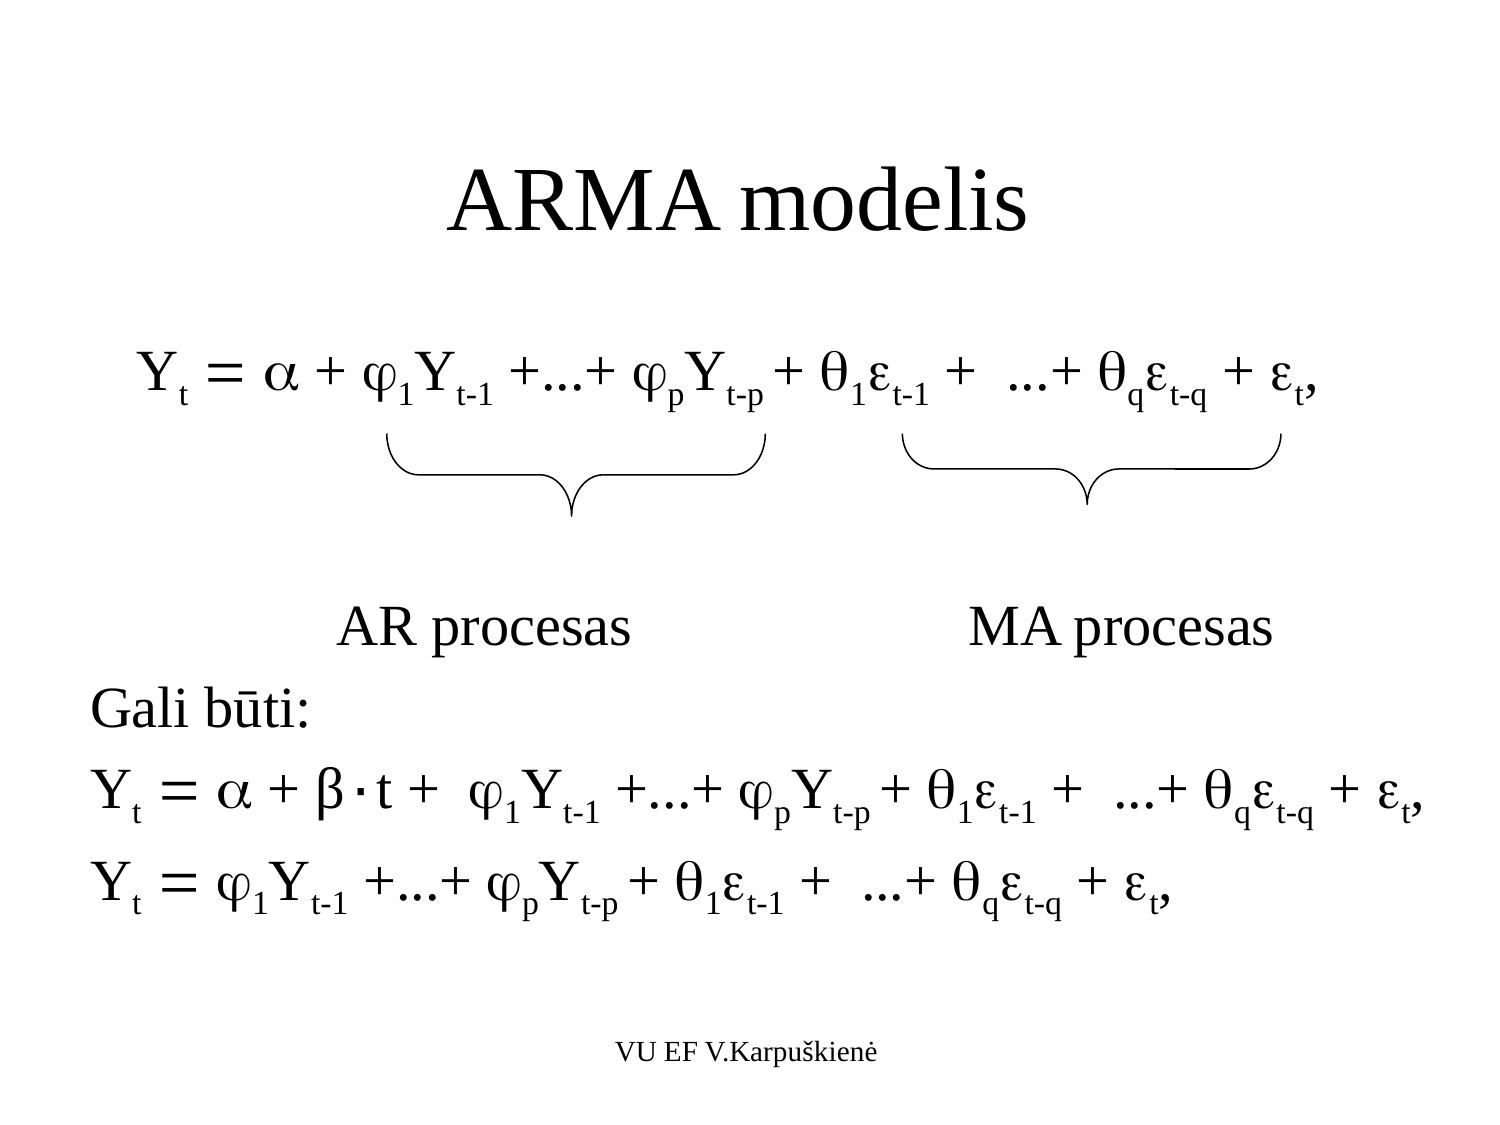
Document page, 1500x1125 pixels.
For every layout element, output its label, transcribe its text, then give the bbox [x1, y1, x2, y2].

list Yt   + 1Yt-1 +...+ pYt-p + 1t-1 + ...+ qt-q + t, AR procesas MA procesas Gali būti: Yt   + β٠t + 1Yt-1 +...+ pYt-p + 1t-1 + ...+ qt-q + t, Yt  1Yt-1 +...+ pYt-p + 1t-1 + ...+ qt-q + t, [0, 324, 1471, 1000]
text_box [902, 433, 1281, 505]
footer VU EF V.Karpuškienė [512, 1024, 988, 1101]
text_box [386, 433, 766, 517]
title ARMA modelis [112, 99, 1388, 288]
